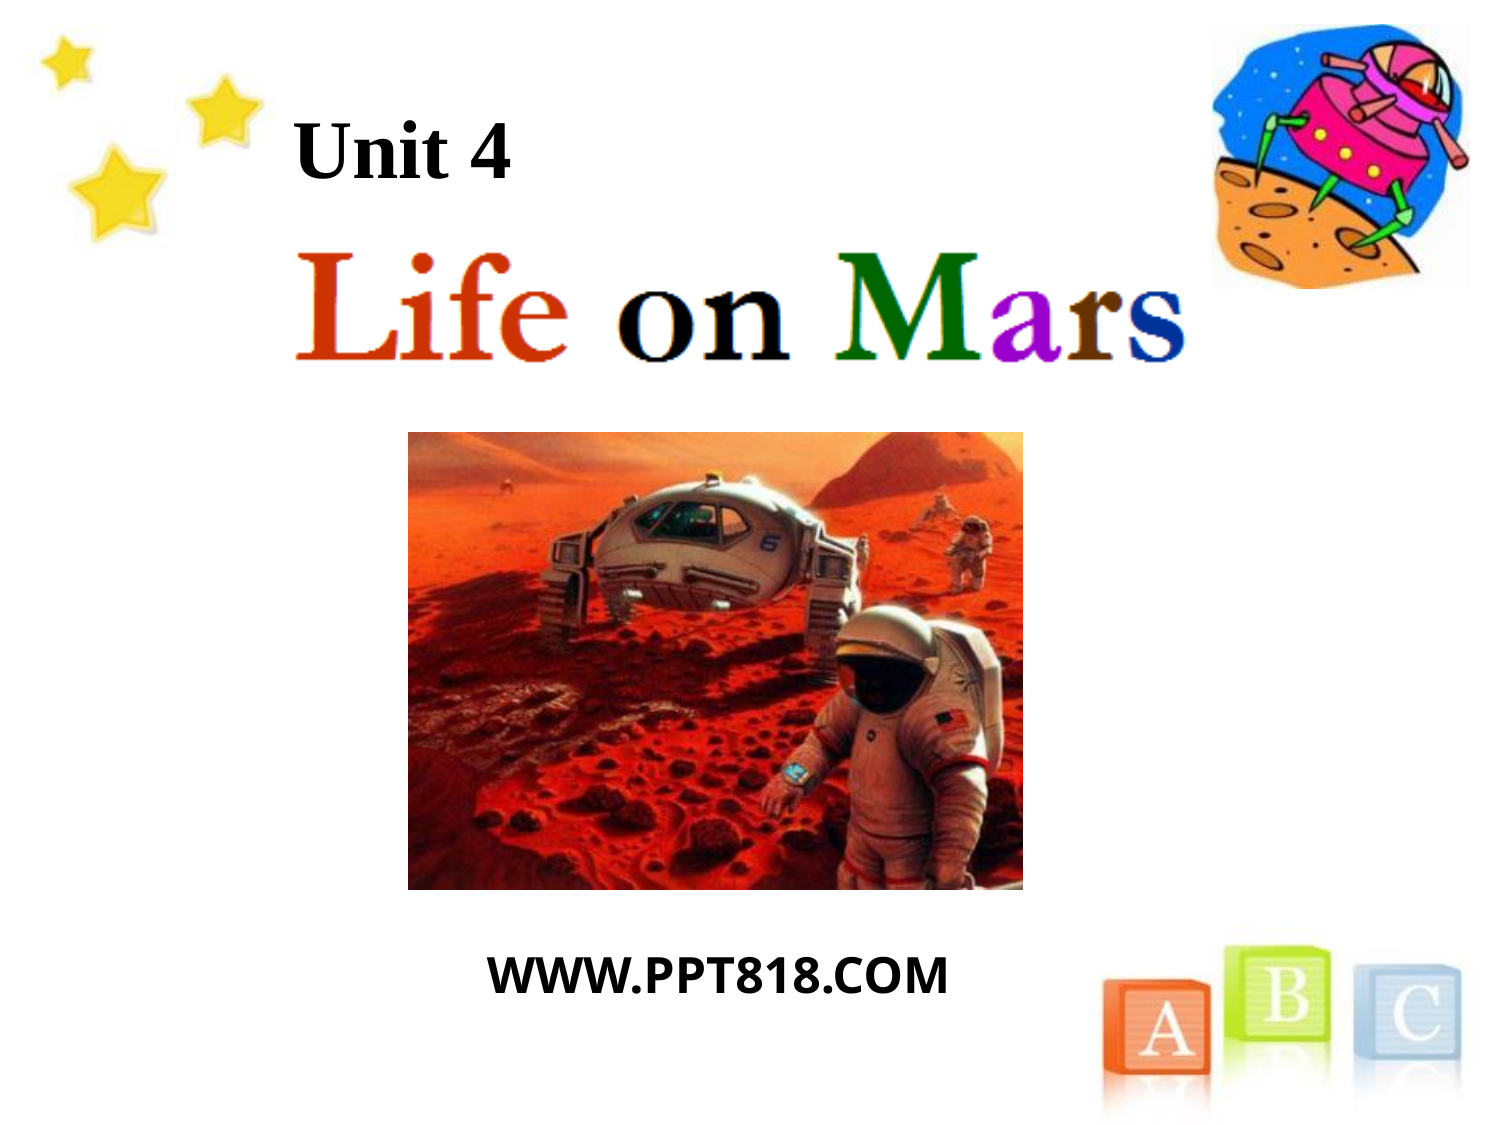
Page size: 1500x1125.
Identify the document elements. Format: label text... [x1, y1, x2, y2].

text_box WWW.PPT818.COM [415, 929, 1022, 1011]
text_box Unit 4 [277, 87, 553, 203]
picture [0, 0, 1500, 1125]
